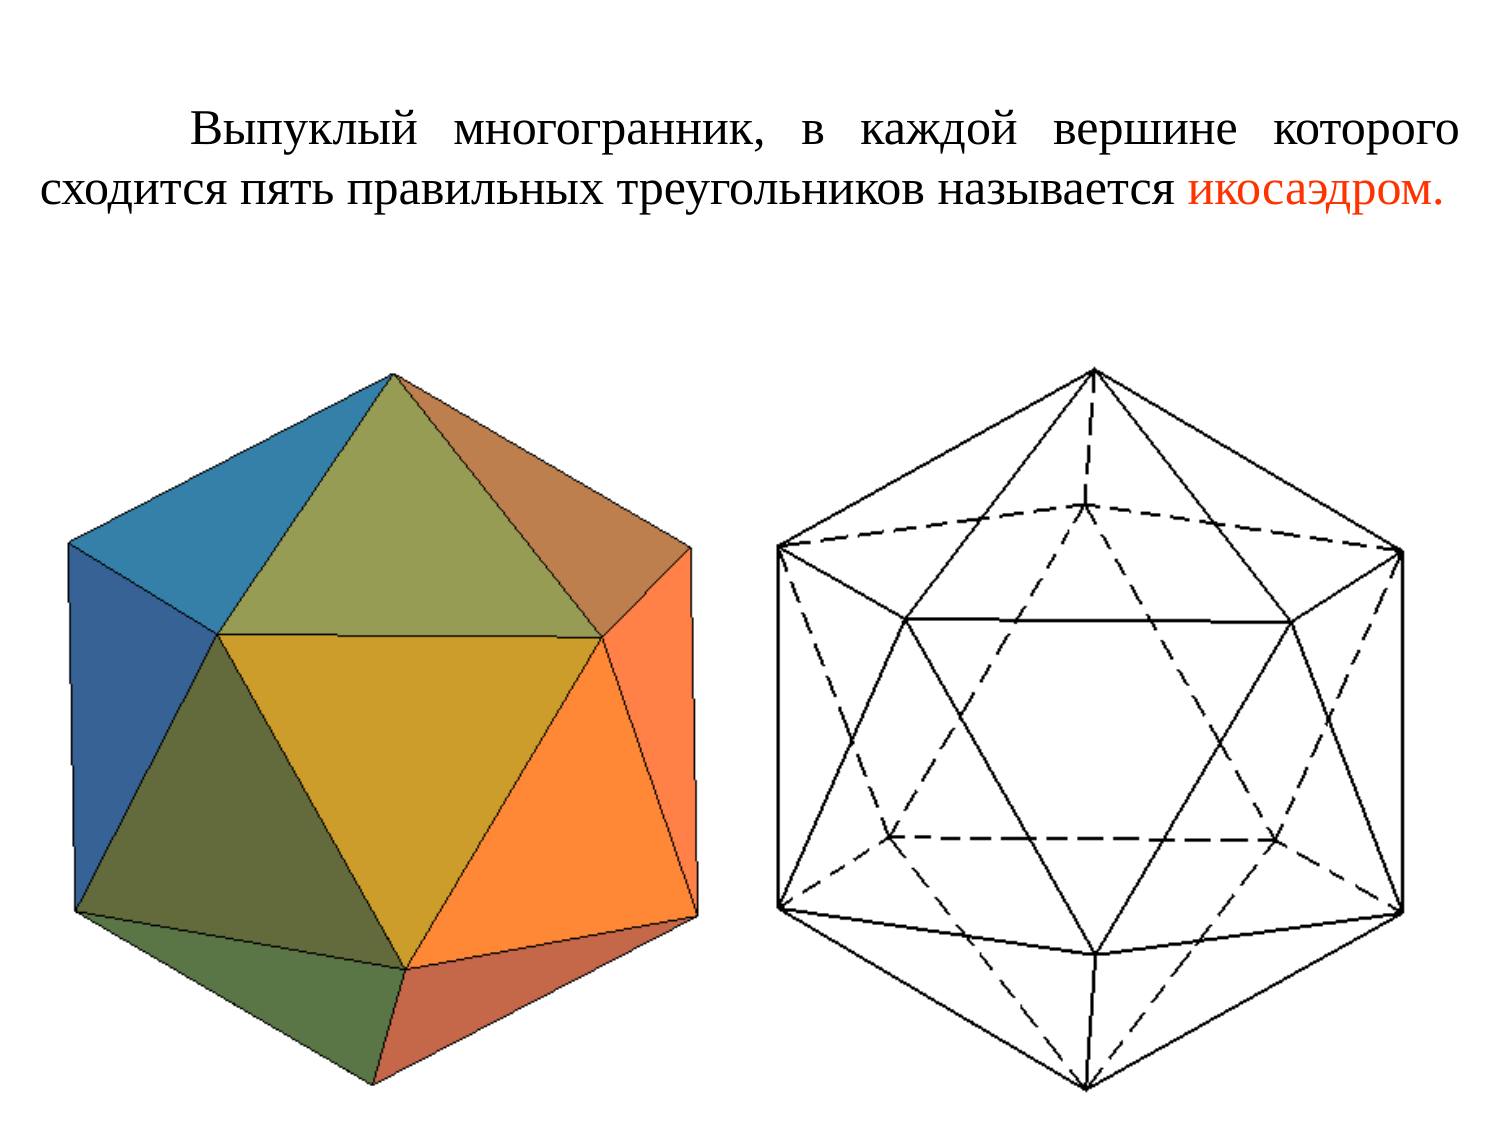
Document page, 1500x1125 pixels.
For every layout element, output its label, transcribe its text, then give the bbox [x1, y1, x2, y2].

picture [37, 351, 1450, 1125]
text_box Выпуклый многогранник, в каждой вершине которого сходится пять правильных треугольников называется икосаэдром. [24, 87, 1475, 223]
